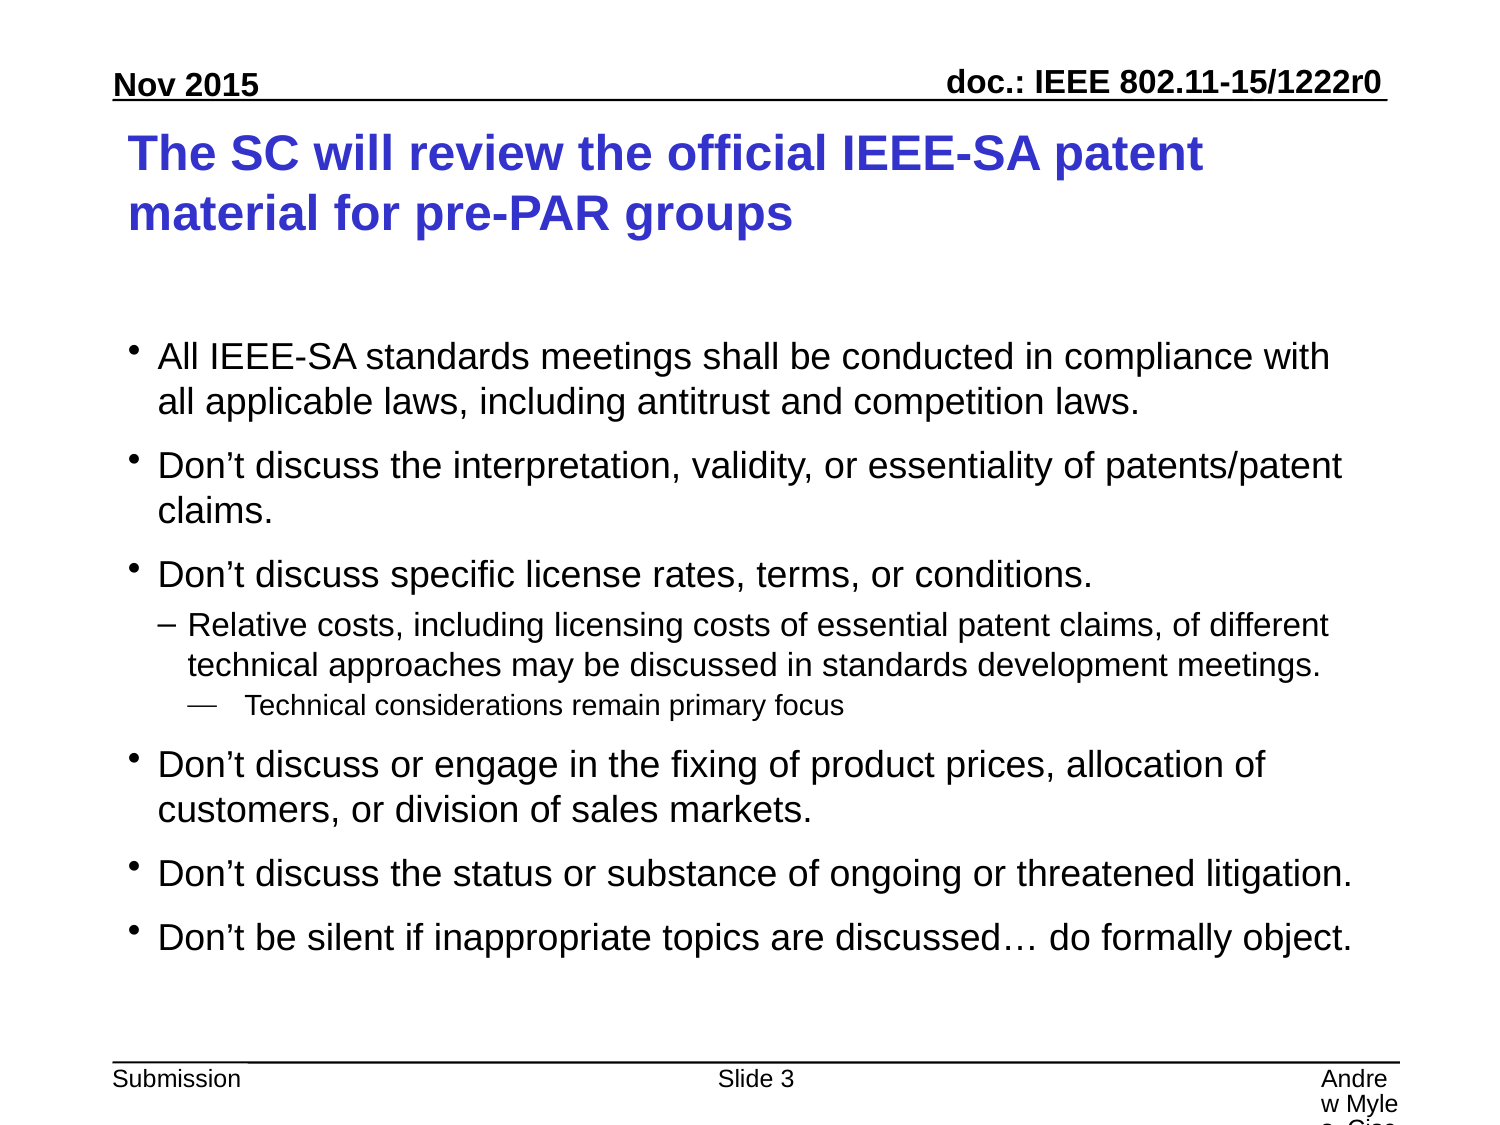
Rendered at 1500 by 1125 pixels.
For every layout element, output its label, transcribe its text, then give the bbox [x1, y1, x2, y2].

list All IEEE-SA standards meetings shall be conducted in compliance with all applicable laws, including antitrust and competition laws. Don’t discuss the interpretation, validity, or essentiality of patents/patent claims. Don’t discuss specific license rates, terms, or conditions. Relative costs, including licensing costs of essential patent claims, of different technical approaches may be discussed in standards development meetings. Technical considerations remain primary focus Don’t discuss or engage in the fixing of product prices, allocation of customers, or division of sales markets. Don’t discuss the status or substance of ongoing or threatened litigation. Don’t be silent if inappropriate topics are discussed… do formally object. [112, 324, 1388, 1000]
title The SC will review the official IEEE-SA patent material for pre-PAR groups [112, 112, 1388, 288]
slide_number Slide 3 [709, 1061, 803, 1093]
footer Andrew Myles, Cisco [1320, 1061, 1402, 1093]
